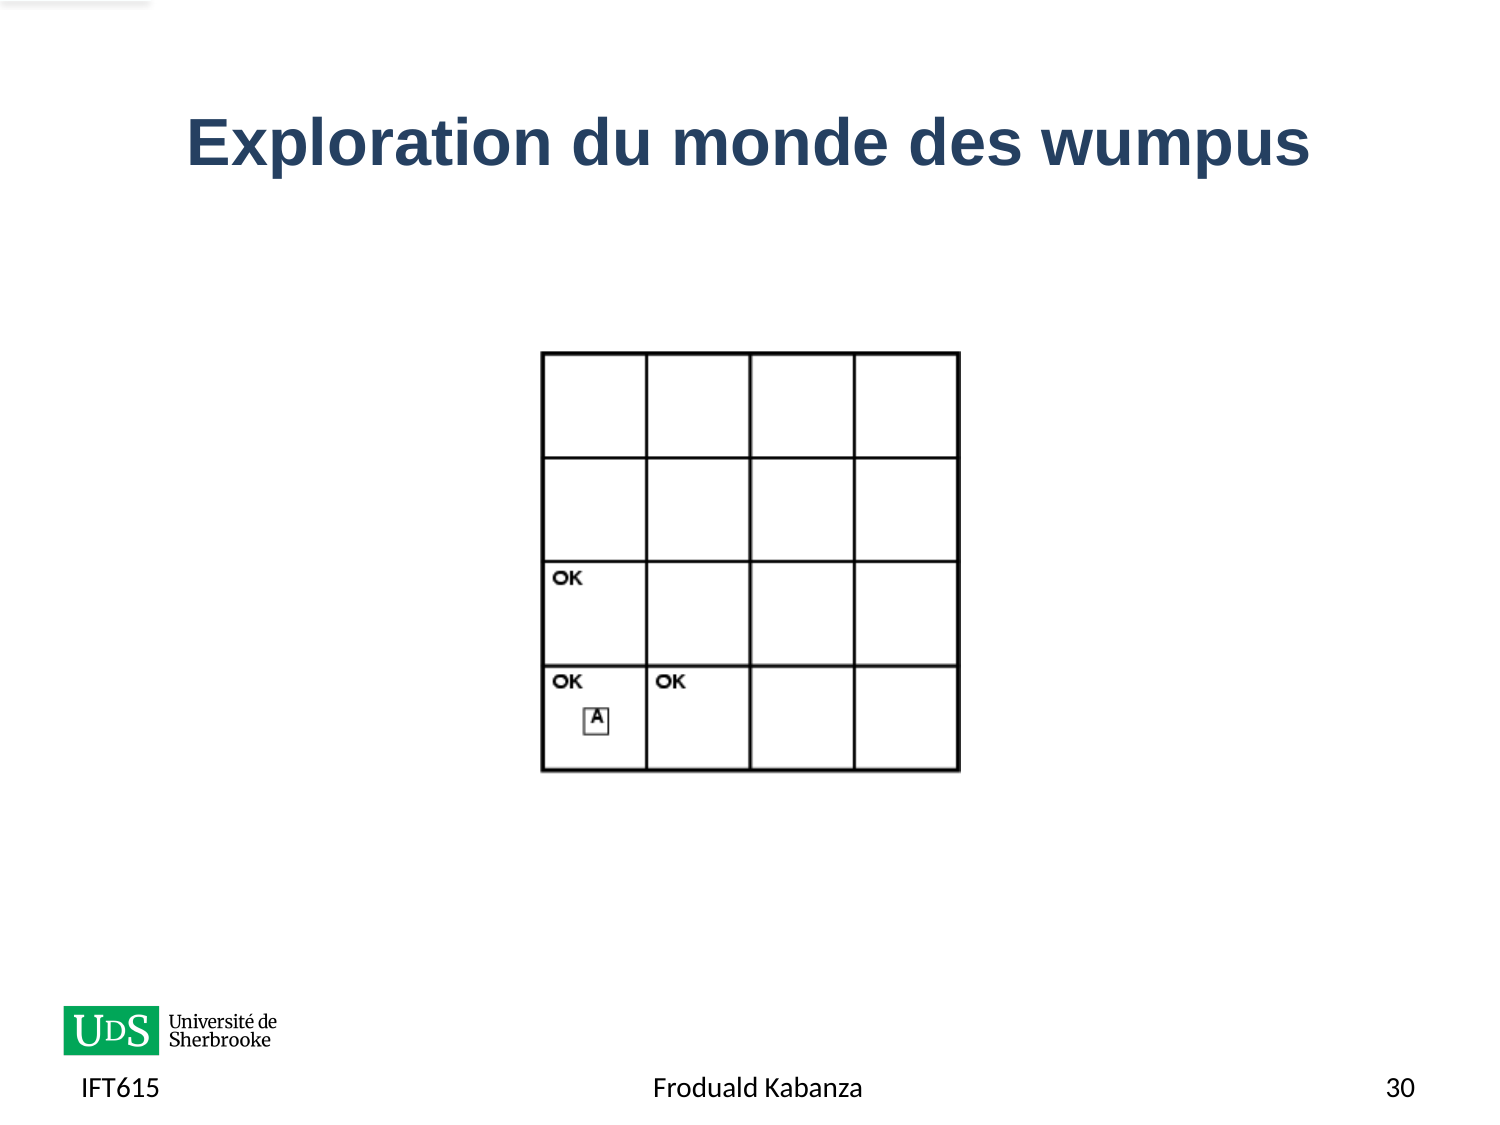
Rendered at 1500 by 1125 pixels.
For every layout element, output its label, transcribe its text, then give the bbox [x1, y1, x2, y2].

picture [538, 350, 962, 775]
slide_number IFT615 [66, 1056, 356, 1117]
slide_number 30 [1080, 1056, 1431, 1117]
title Exploration du monde des wumpus [75, 45, 1425, 233]
picture [44, 986, 296, 1075]
footer Froduald Kabanza [520, 1056, 996, 1117]
